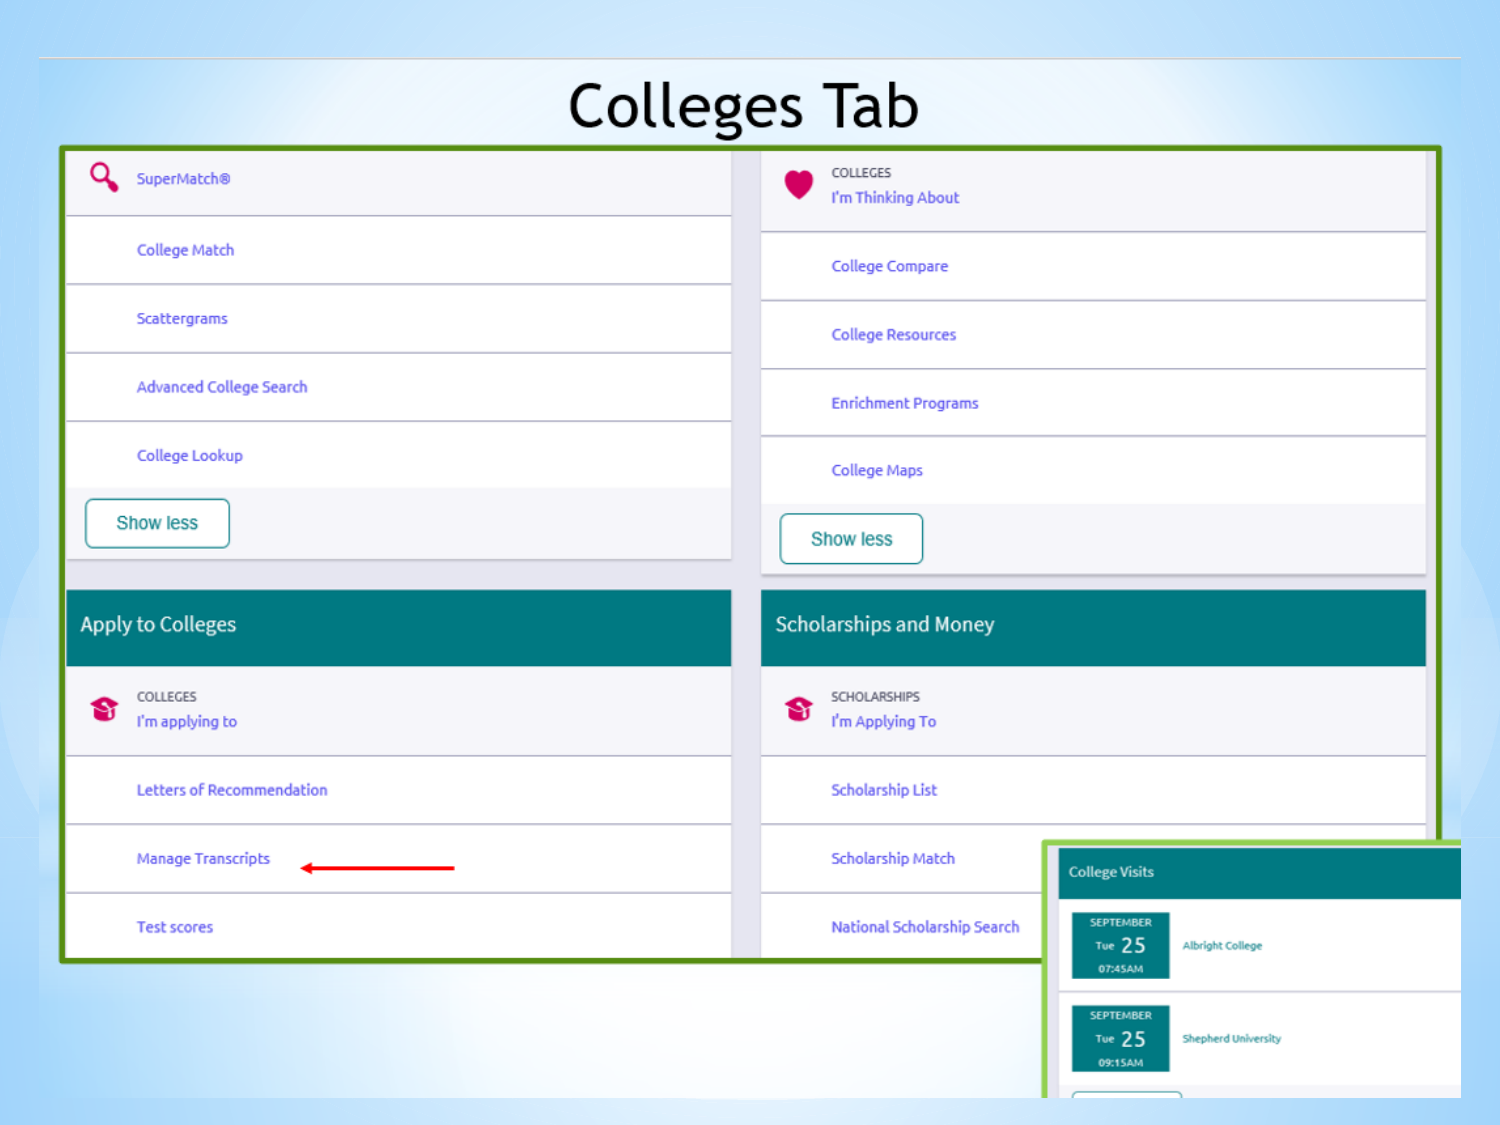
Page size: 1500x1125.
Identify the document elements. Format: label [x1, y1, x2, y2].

picture [39, 57, 1461, 1099]
